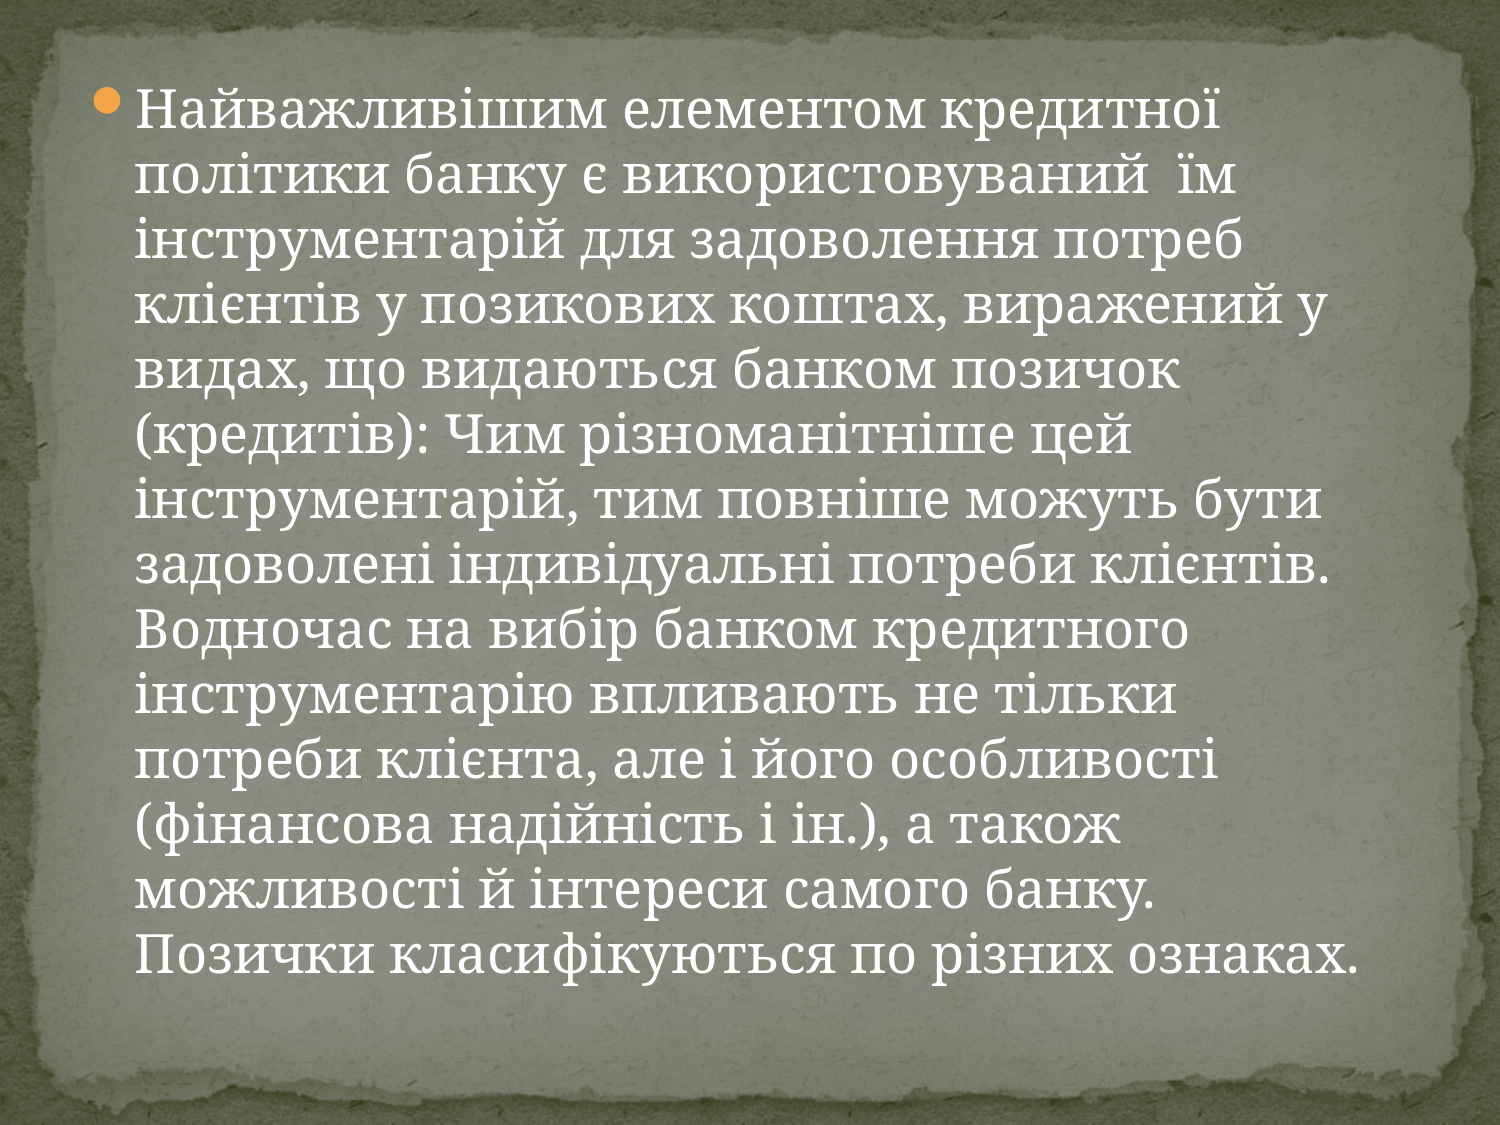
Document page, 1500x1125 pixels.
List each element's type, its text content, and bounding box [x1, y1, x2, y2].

list Найважливішим елементом кредитної політики банку є використовуваний їм інструментарій для задоволення потреб клієнтів у позикових коштах, виражений у видах, що видаються банком позичок (кредитів): Чим різноманітніше цей інструментарій, тим повніше можуть бути задоволені індивідуальні потреби клієнтів. Водночас на вибір банком кредитного інструментарію впливають не тільки потреби клієнта, але і його особливості (фінансова надійність і ін.), а також можливості й інтереси самого банку. Позички класифікуються по різних ознаках. [75, 66, 1425, 1071]
